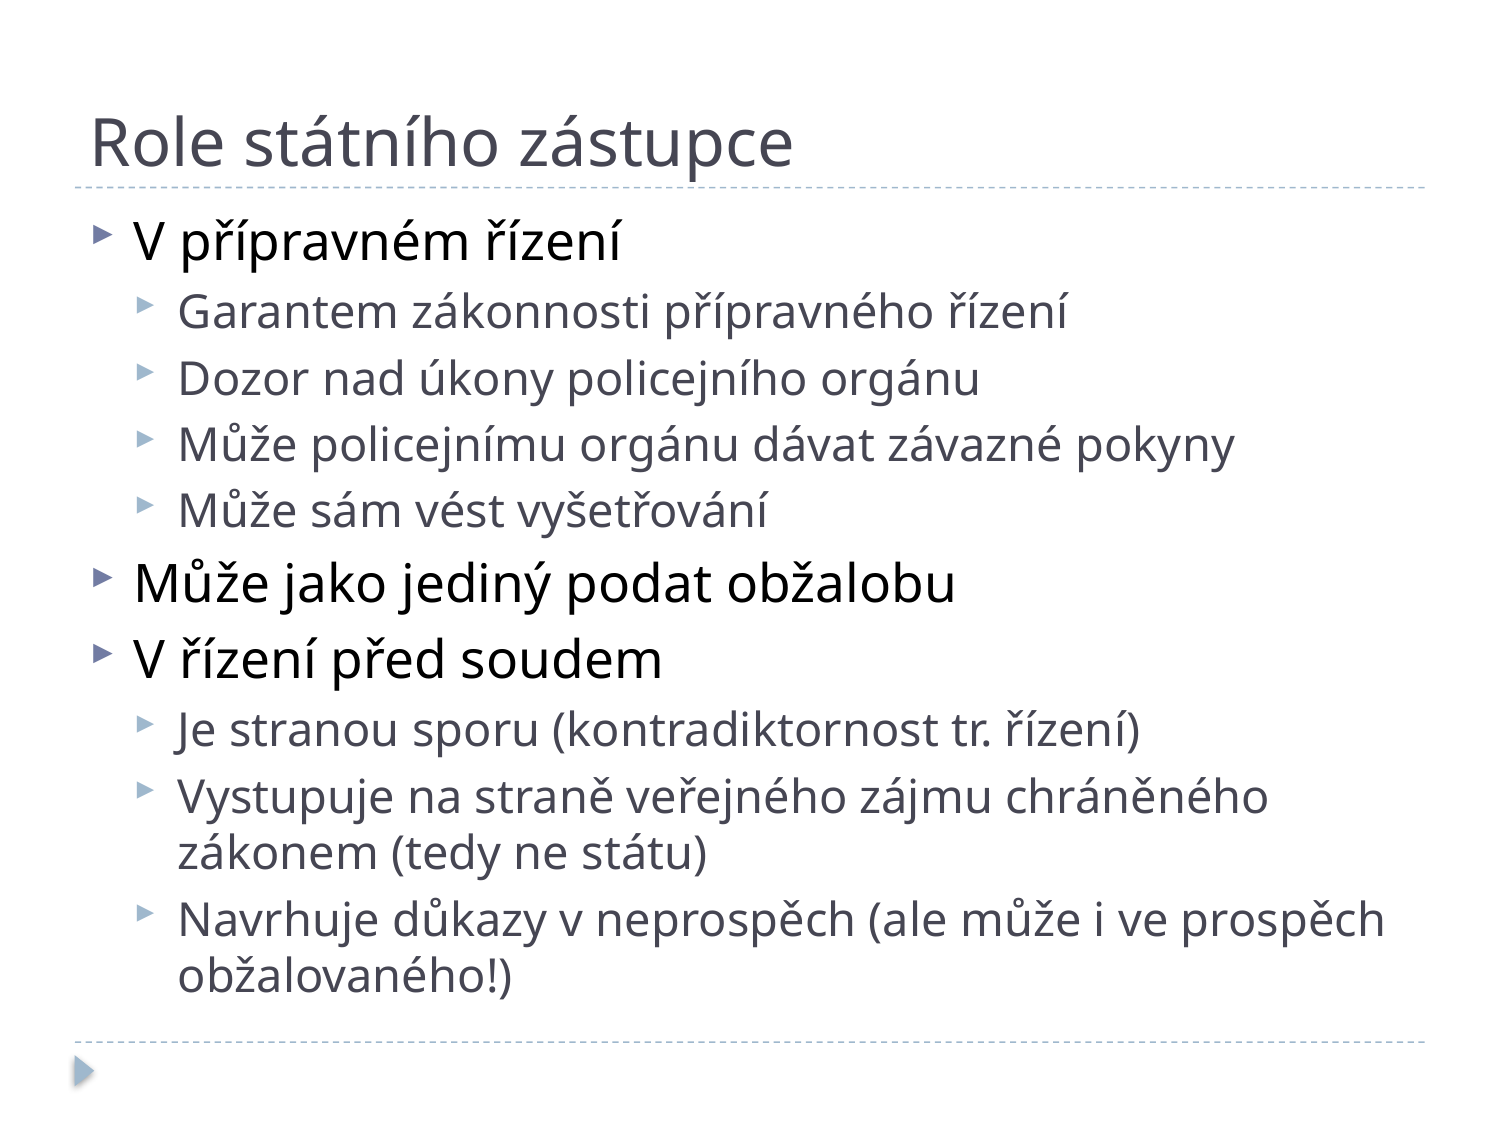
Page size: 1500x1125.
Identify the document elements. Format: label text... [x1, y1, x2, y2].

list V přípravném řízení Garantem zákonnosti přípravného řízení Dozor nad úkony policejního orgánu Může policejnímu orgánu dávat závazné pokyny Může sám vést vyšetřování Může jako jediný podat obžalobu V řízení před soudem Je stranou sporu (kontradiktornost tr. řízení) Vystupuje na straně veřejného zájmu chráněného zákonem (tedy ne státu) Navrhuje důkazy v neprospěch (ale může i ve prospěch obžalovaného!) [75, 200, 1425, 1010]
title Role státního zástupce [75, 24, 1425, 188]
